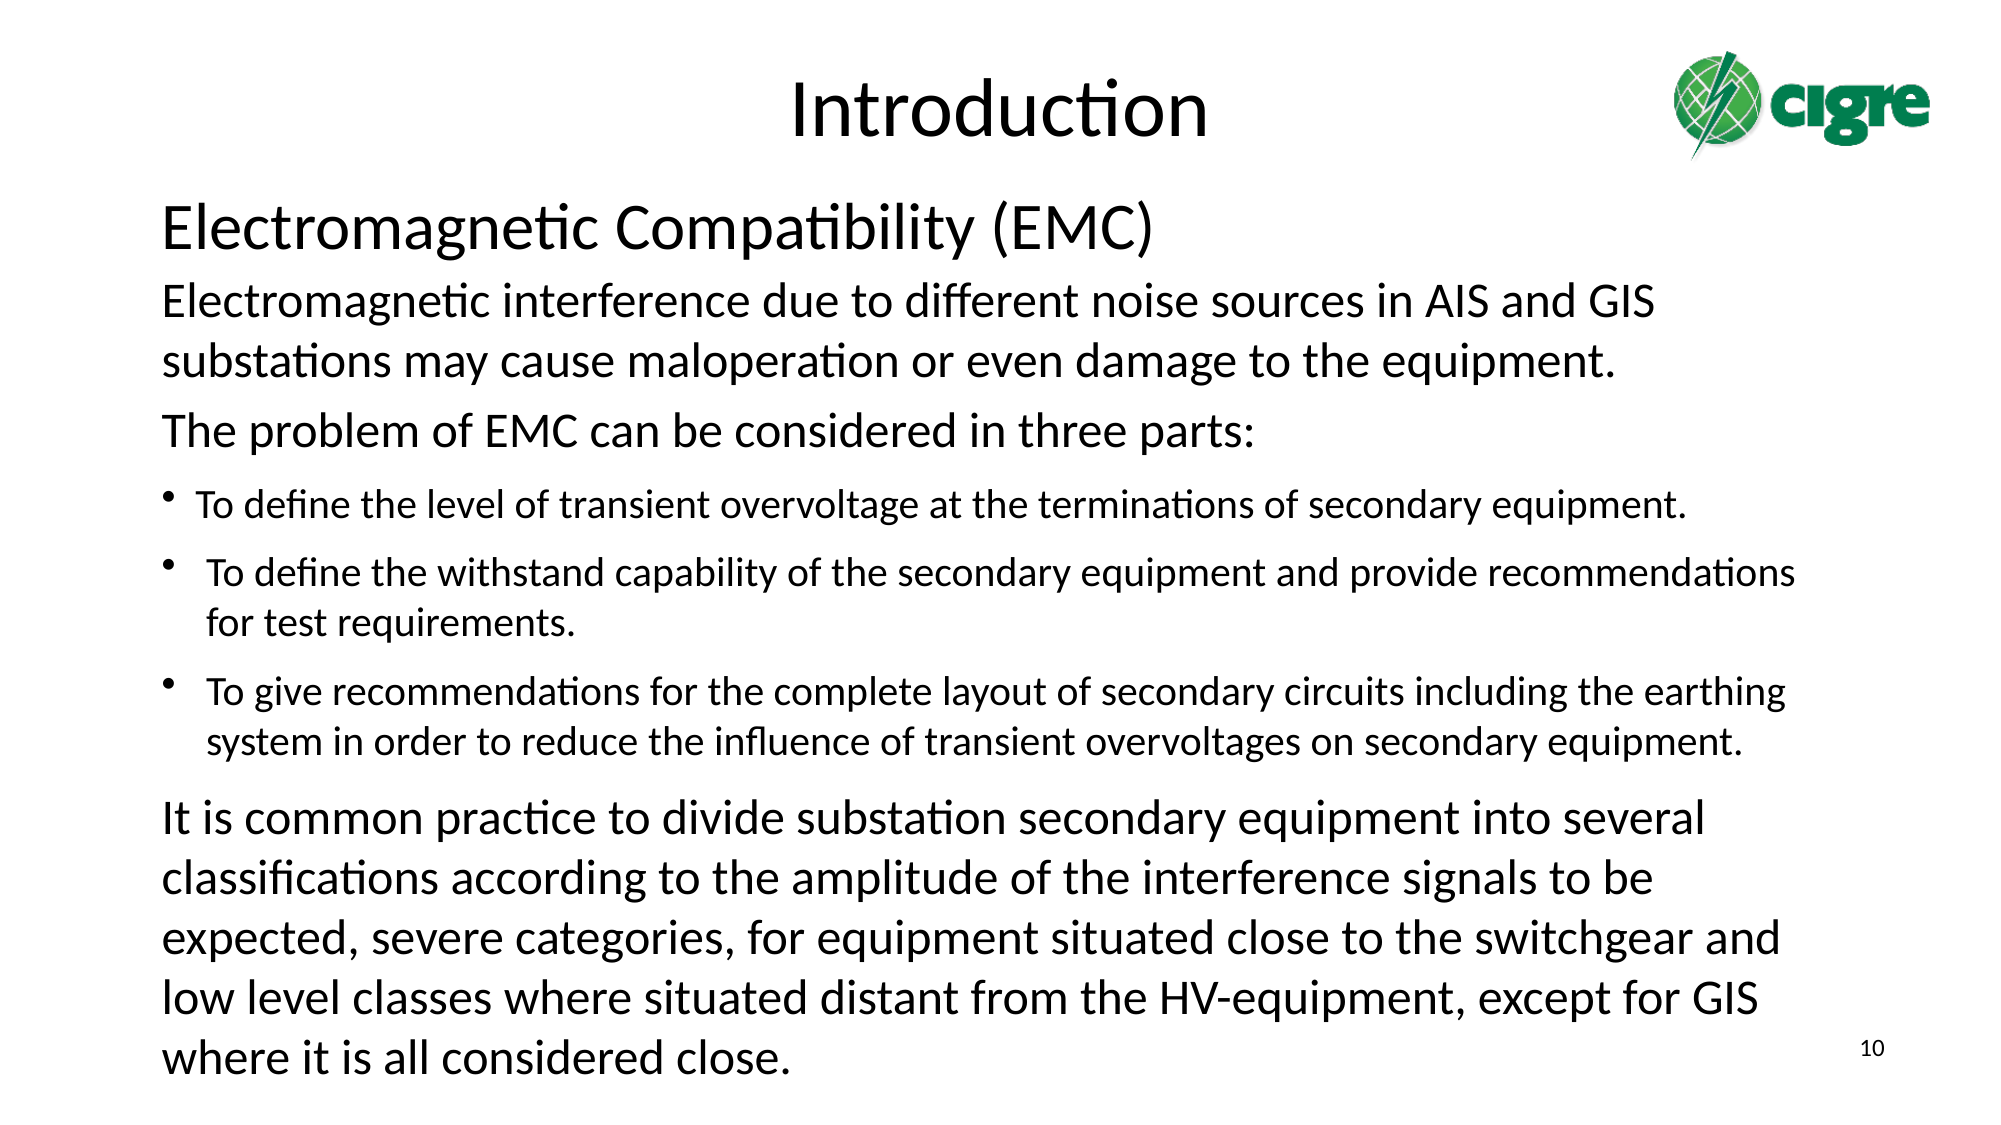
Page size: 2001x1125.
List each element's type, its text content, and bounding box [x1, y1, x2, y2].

title Introduction [99, 18, 1900, 187]
slide_number 10 [1433, 1024, 1900, 1103]
text_box Electromagnetic Compatibility (EMC) Electromagnetic interference due to different noise sources in AIS and GIS substations may cause maloperation or even damage to the equipment. The problem of EMC can be considered in three parts: To define the level of transient overvoltage at the terminations of secondary equipment. To define the withstand capability of the secondary equipment and provide recommendations for test requirements. To give recommendations for the complete layout of secondary circuits including the earthing system in order to reduce the influence of transient overvoltages on secondary equipment. It is common practice to divide substation secondary equipment into several classifications according to the amplitude of the interference signals to be expected, severe categories, for equipment situated close to the switchgear and low level classes where situated distant from the HV-equipment, except for GIS where it is all considered close. [146, 175, 1854, 950]
picture [1900, 42, 1939, 173]
